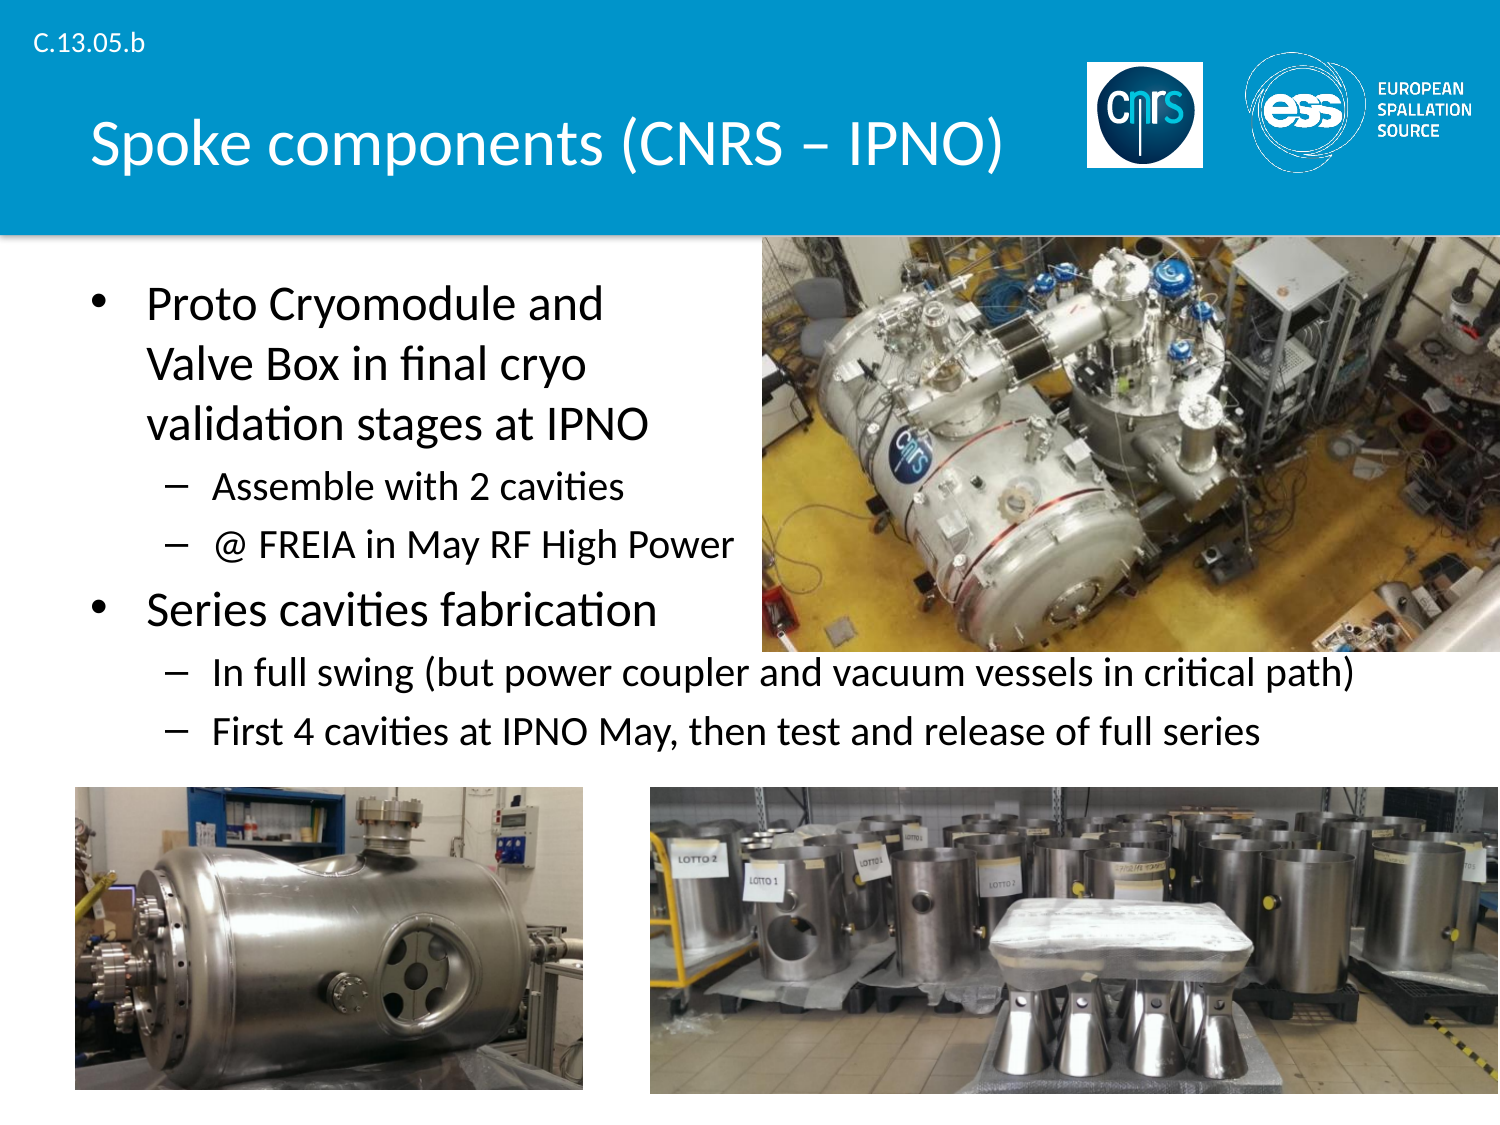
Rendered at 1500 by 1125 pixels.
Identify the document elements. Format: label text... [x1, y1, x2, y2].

picture [1418, 104, 1423, 115]
picture [1400, 83, 1407, 94]
picture [1436, 104, 1444, 115]
picture [1088, 63, 1202, 167]
picture [1389, 104, 1393, 115]
picture [762, 237, 1500, 653]
picture [1409, 104, 1415, 115]
picture [1432, 125, 1438, 136]
picture [1422, 125, 1428, 134]
picture [1423, 83, 1430, 94]
picture [1443, 86, 1450, 93]
picture [1379, 83, 1385, 94]
picture [1398, 109, 1406, 115]
text_box C.13.05.b [18, 15, 161, 66]
picture [1264, 94, 1342, 127]
picture [74, 787, 584, 1091]
picture [649, 787, 1498, 1094]
title Spoke components (CNRS – IPNO) [75, 45, 1247, 233]
picture [1454, 83, 1458, 94]
list Proto Cryomodule and Valve Box in final cryo validation stages at IPNO Assemble with 2 cavities @ FREIA in May RF High Power Series cavities fabrication In full swing (but power coupler and vacuum vessels in critical path) First 4 cavities at IPNO May, then test and release of full series [75, 262, 1425, 1005]
